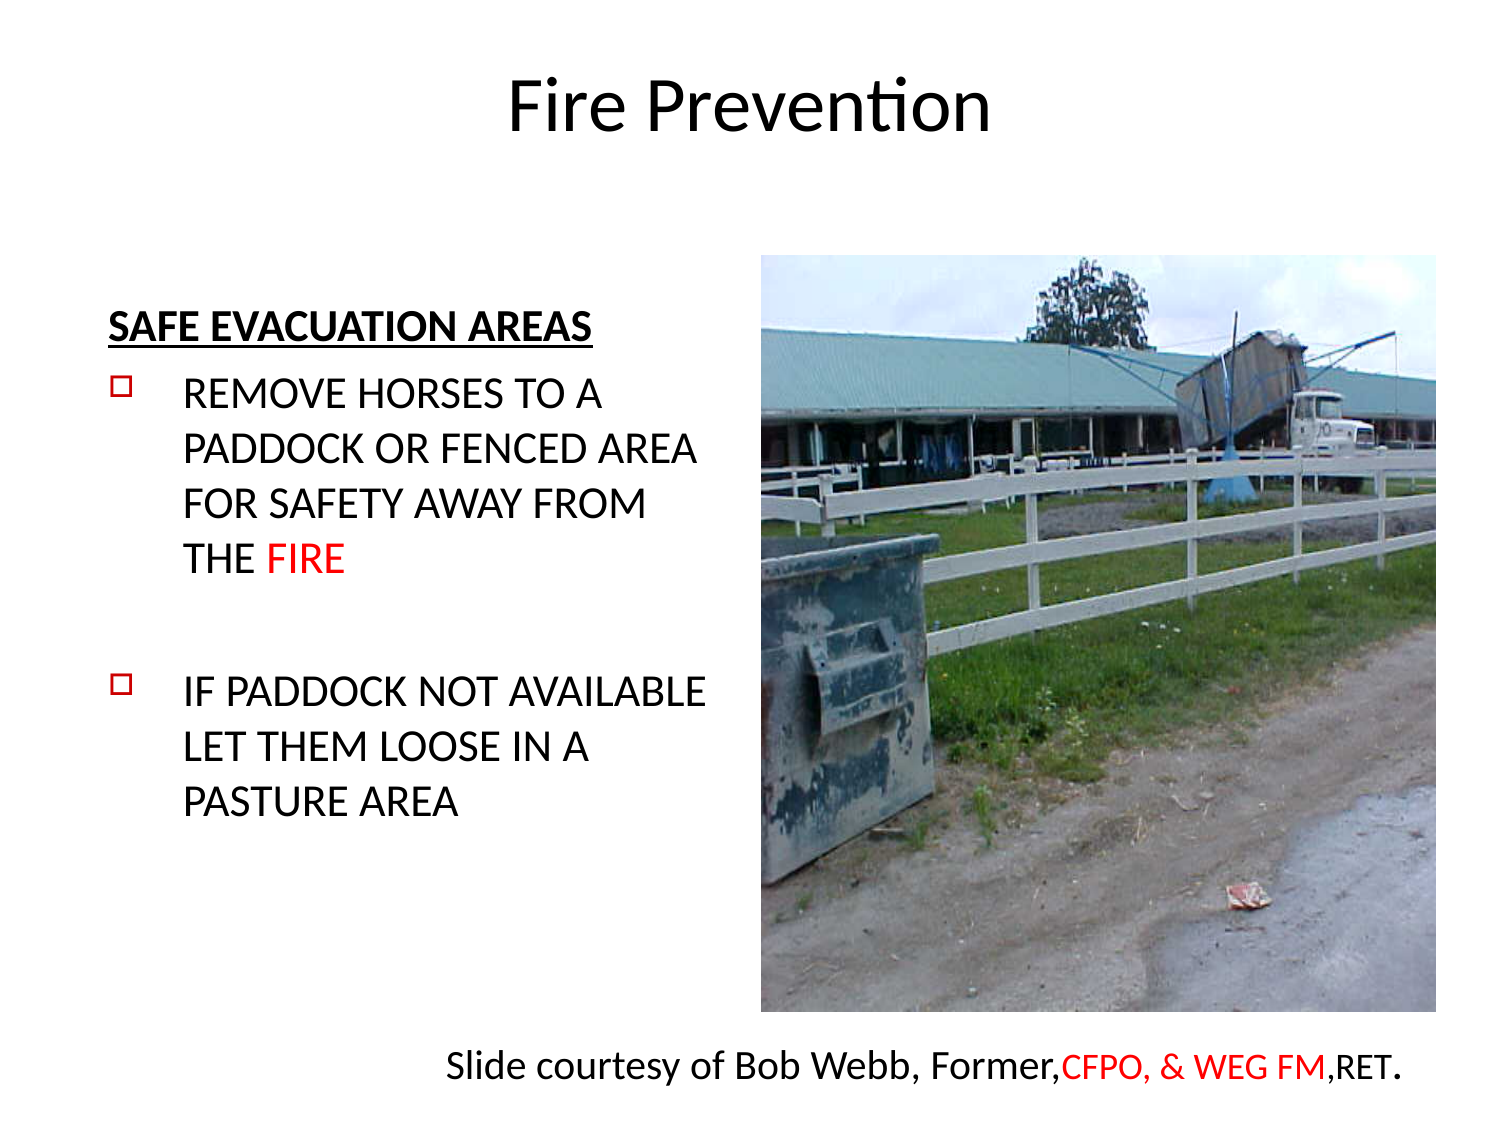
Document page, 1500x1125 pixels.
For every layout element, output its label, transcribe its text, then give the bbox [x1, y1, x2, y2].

text_box Slide courtesy of Bob Webb, Former,CFPO, & WEG FM,RET. [431, 1030, 1477, 1125]
title Fire Prevention [94, 43, 1407, 250]
picture [761, 255, 1436, 1012]
list SAFE EVACUATION AREAS REMOVE HORSES TO A PADDOCK OR FENCED AREA FOR SAFETY AWAY FROM THE FIRE IF PADDOCK NOT AVAILABLE LET THEM LOOSE IN A PASTURE AREA [92, 287, 737, 1078]
